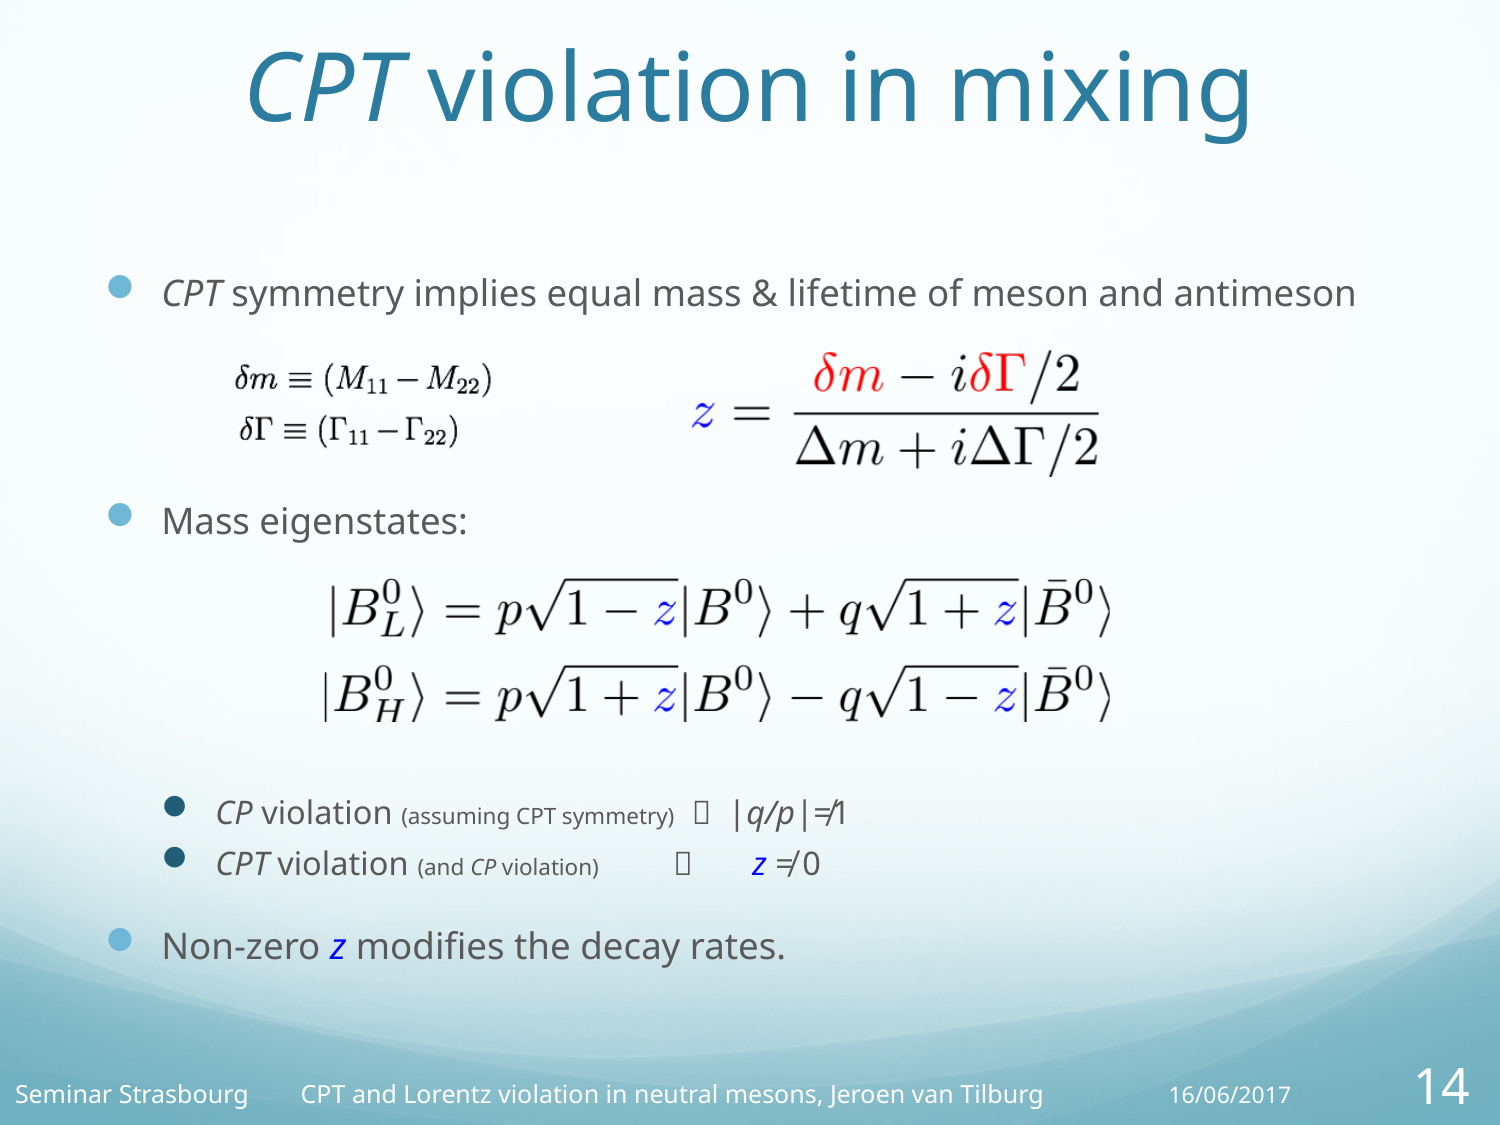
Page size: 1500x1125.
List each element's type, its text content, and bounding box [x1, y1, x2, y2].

title CPT violation in mixing [90, 17, 1410, 237]
picture [228, 349, 493, 452]
picture [691, 349, 1100, 478]
footer Seminar Strasbourg CPT and Lorentz violation in neutral mesons, Jeroen van Tilburg [0, 1065, 1159, 1125]
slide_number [956, 1064, 1307, 1125]
slide_number 14 [1323, 1059, 1486, 1119]
picture [323, 578, 1111, 723]
list CPT symmetry implies equal mass & lifetime of meson and antimeson Mass eigenstates: CP violation (assuming CPT symmetry)  |q/p|≠1 CPT violation (and CP violation)  z ≠ 0 Non-zero z modifies the decay rates. [90, 262, 1459, 975]
